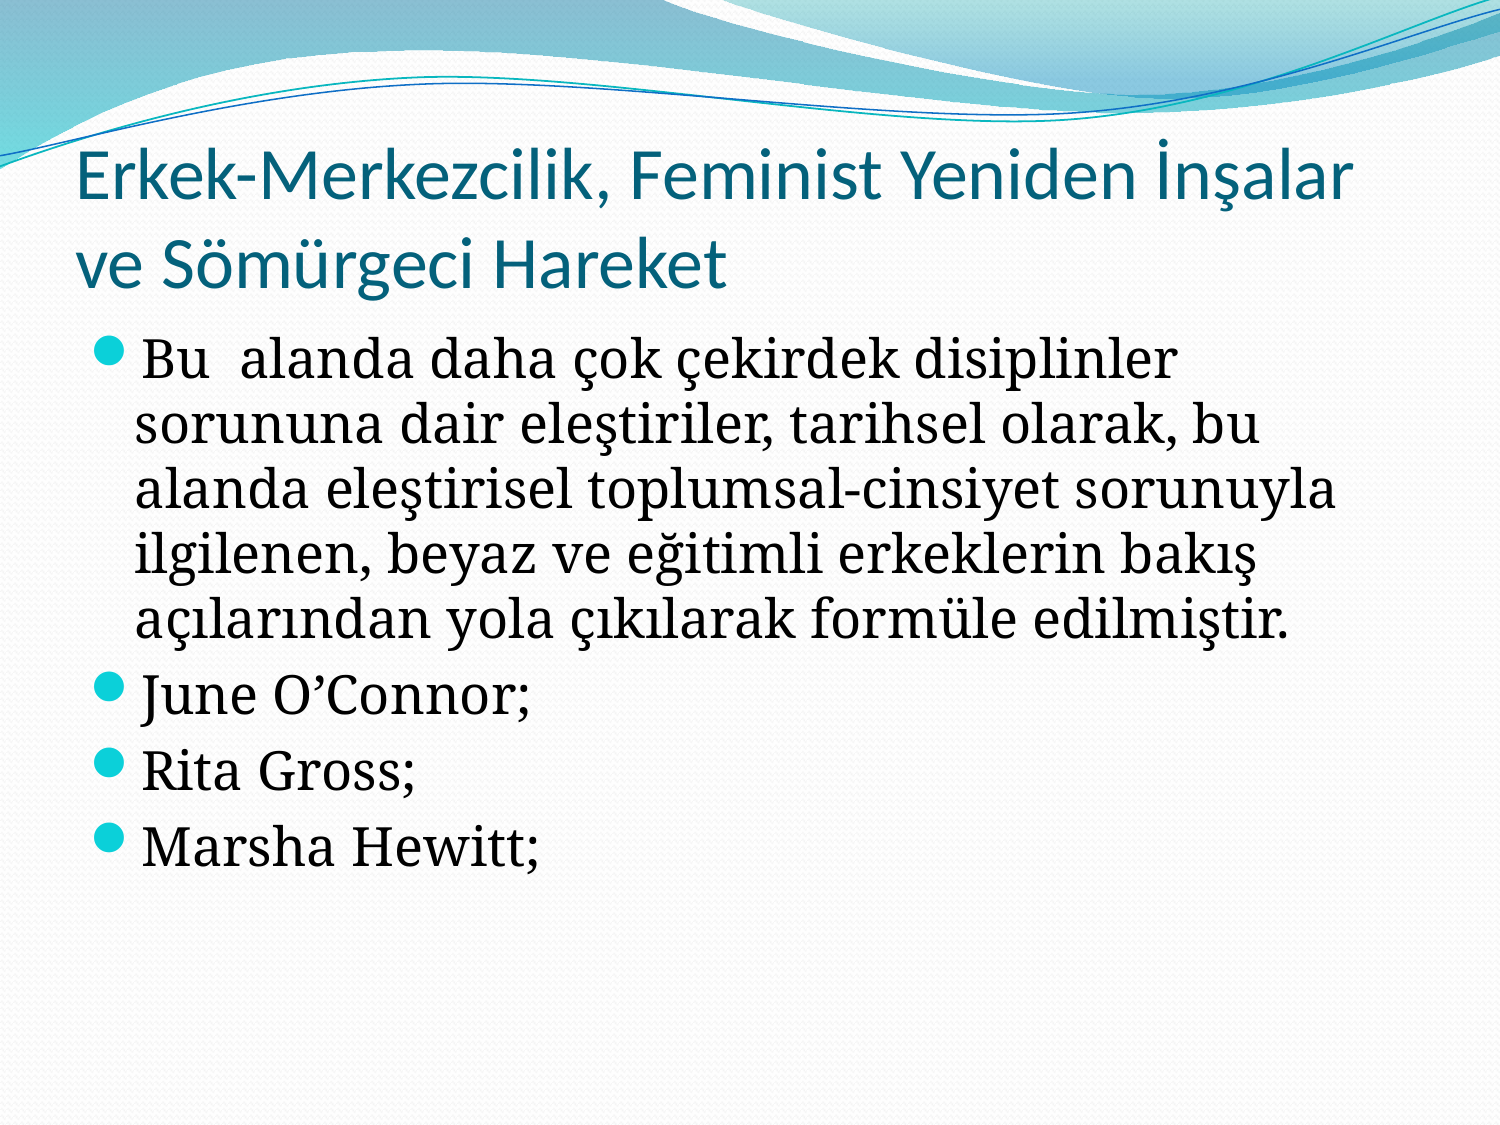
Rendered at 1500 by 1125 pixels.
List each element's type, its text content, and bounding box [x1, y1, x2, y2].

list Bu alanda daha çok çekirdek disiplinler sorununa dair eleştiriler, tarihsel olarak, bu alanda eleştirisel toplumsal-cinsiyet sorunuyla ilgilenen, beyaz ve eğitimli erkeklerin bakış açılarından yola çıkılarak formüle edilmiştir. June O’Connor; Rita Gross; Marsha Hewitt; [75, 317, 1425, 1038]
title Erkek-Merkezcilik, Feminist Yeniden İnşalar ve Sömürgeci Hareket [75, 115, 1425, 303]
